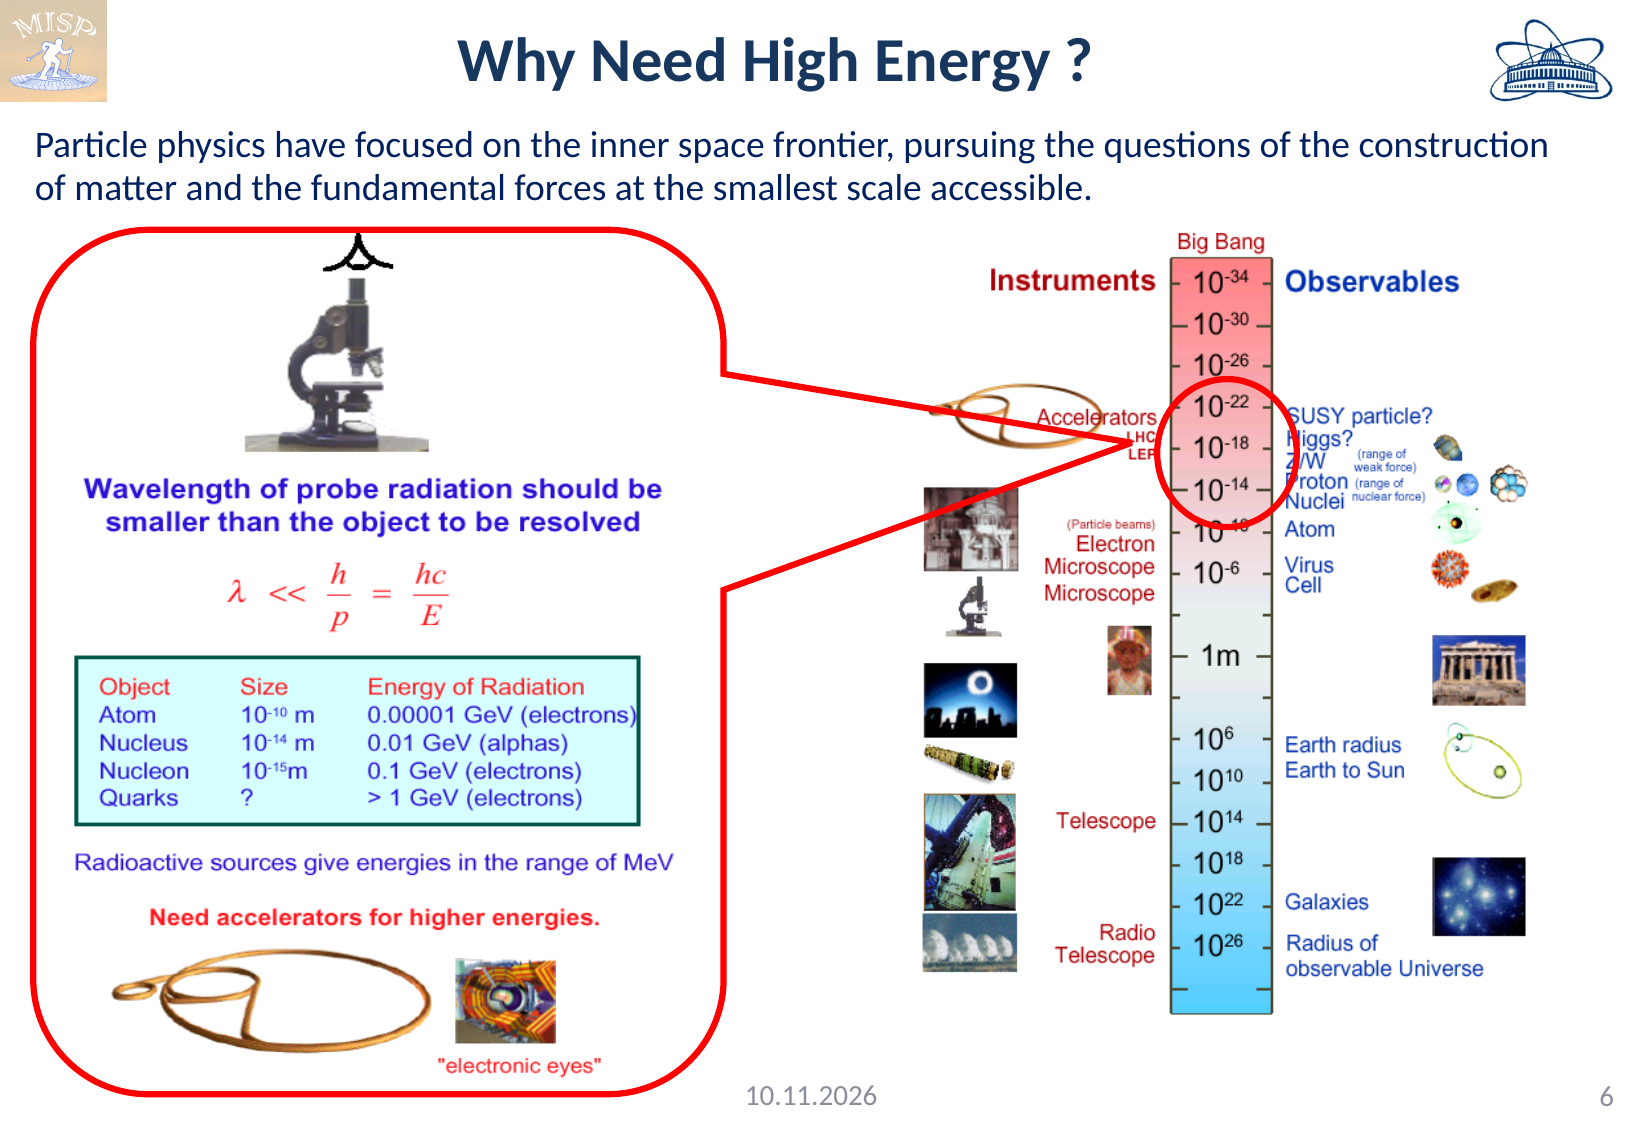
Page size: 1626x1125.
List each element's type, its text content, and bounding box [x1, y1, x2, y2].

picture [1474, 0, 1625, 126]
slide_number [729, 1063, 931, 1124]
title Why Need High Energy ? [103, 0, 1463, 113]
slide_number 6 [1250, 1065, 1625, 1125]
picture [0, 0, 103, 102]
picture [871, 172, 1581, 1072]
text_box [7, 219, 732, 1095]
text_box Particle physics have focused on the inner space frontier, pursuing the questions of the construction of matter and the fundamental forces at the smallest scale accessible. [20, 116, 1593, 317]
